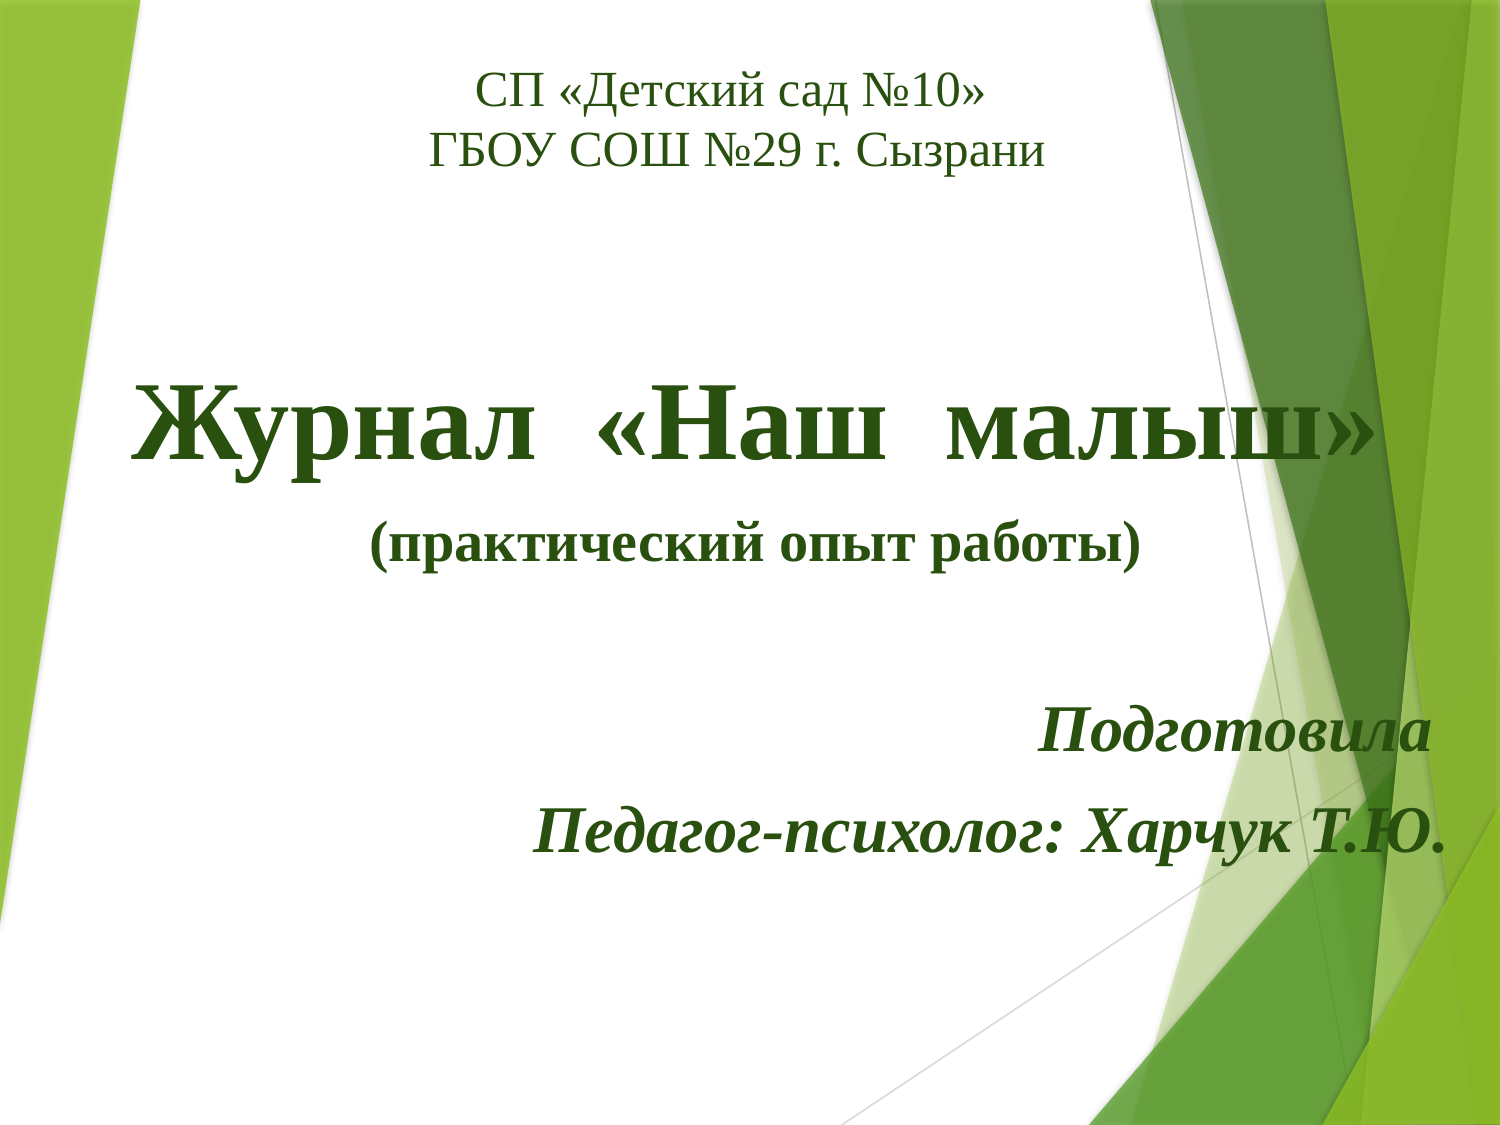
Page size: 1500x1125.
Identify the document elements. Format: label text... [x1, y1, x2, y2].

title СП «Детский сад №10» ГБОУ СОШ №29 г. Сызрани [93, 46, 1382, 185]
subtitle Журнал «Наш малыш» (практический опыт работы) Подготовила Педагог-психолог: Харчук Т.Ю. [46, 339, 1465, 1079]
